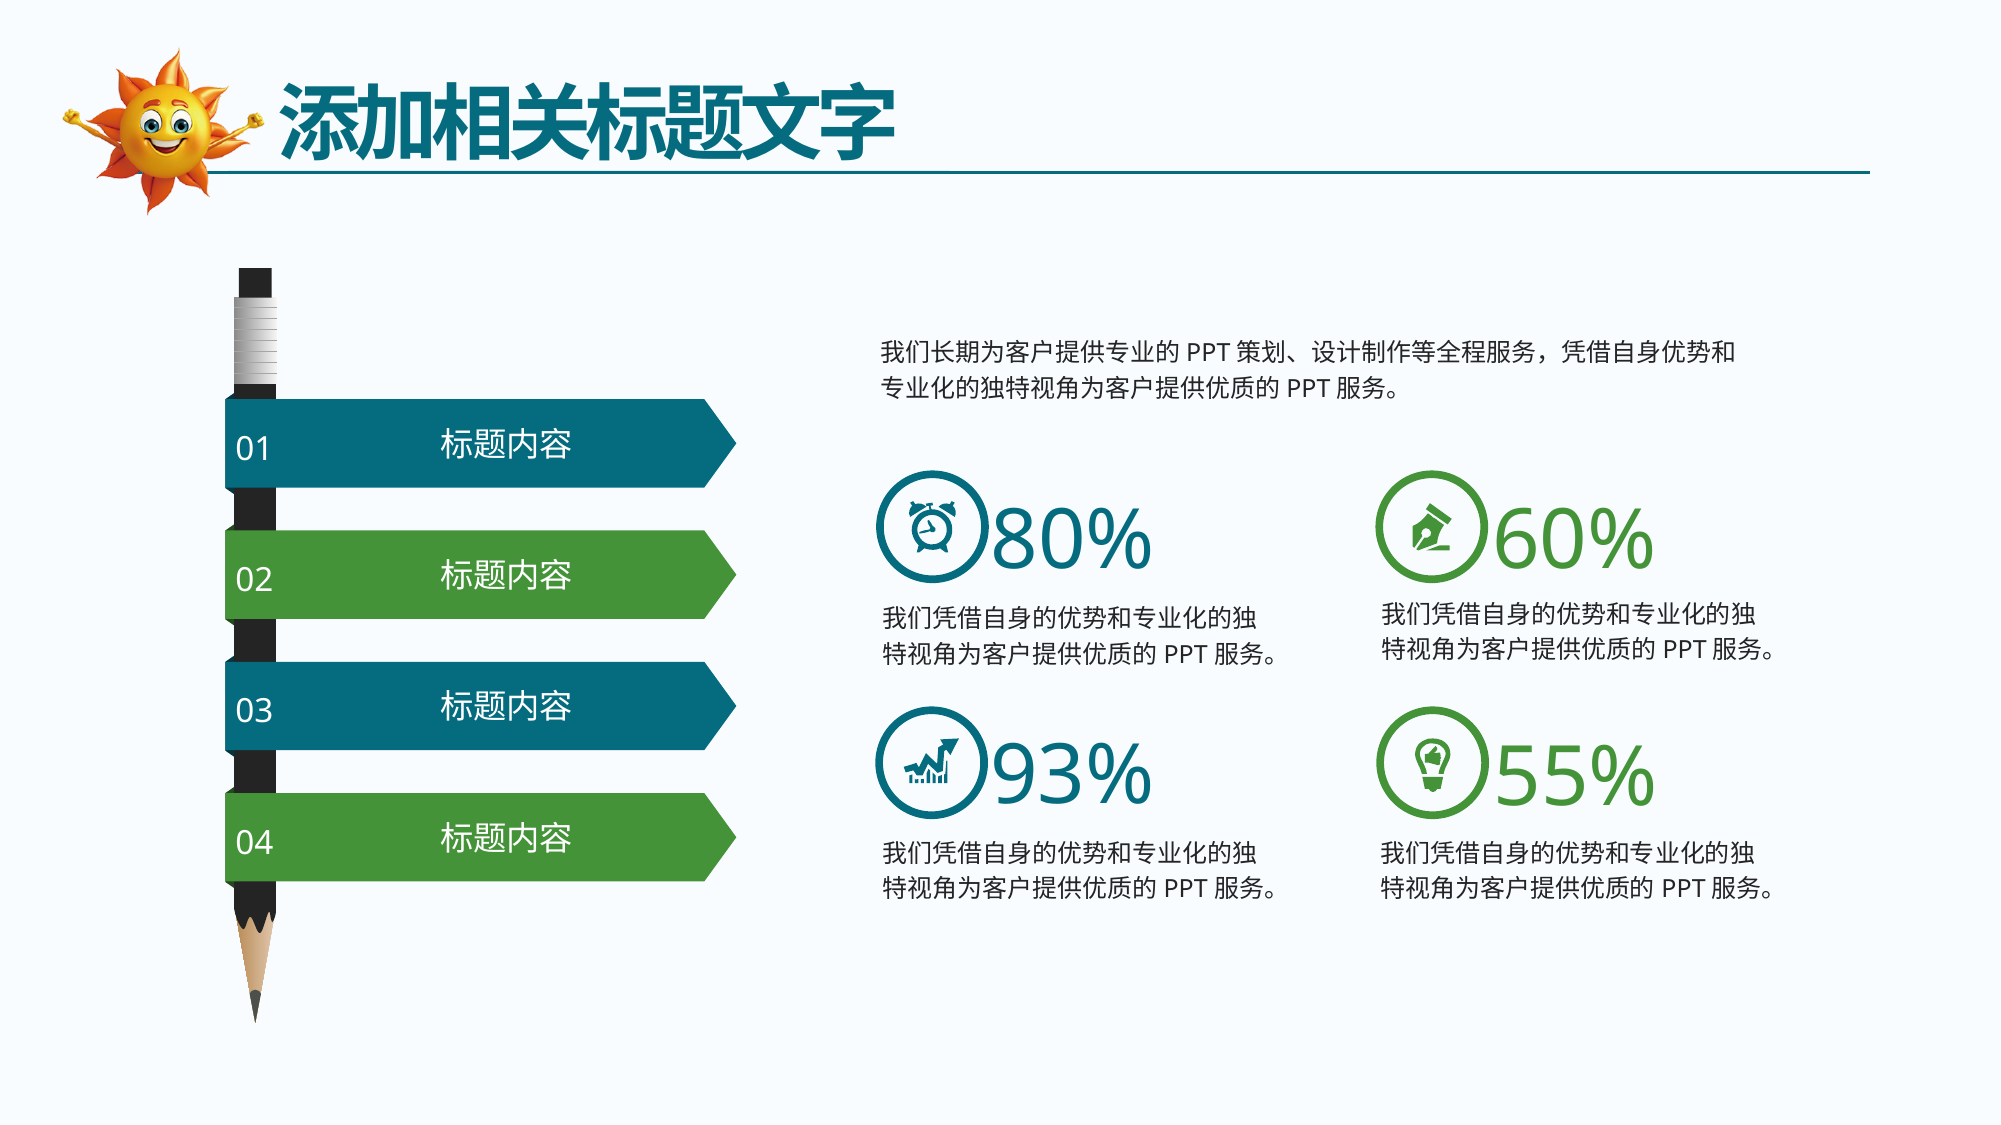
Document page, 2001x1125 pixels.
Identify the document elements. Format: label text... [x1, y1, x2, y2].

text_box 93% [975, 692, 1170, 823]
text_box [1374, 469, 1477, 584]
text_box 80% [975, 458, 1170, 588]
text_box [1375, 705, 1478, 821]
text_box 我们凭借自身的优势和专业化的独特视角为客户提供优质的PPT服务。 [867, 823, 1281, 911]
text_box [903, 738, 959, 776]
text_box [1412, 503, 1452, 551]
text_box [909, 501, 953, 553]
text_box 60% [1477, 458, 1672, 584]
text_box [874, 705, 975, 821]
text_box [926, 768, 931, 784]
text_box [938, 774, 942, 784]
picture [62, 46, 265, 216]
text_box 我们凭借自身的优势和专业化的独特视角为客户提供优质的PPT服务。 [867, 588, 1281, 676]
text_box 我们凭借自身的优势和专业化的独特视角为客户提供优质的PPT服务。 [1366, 584, 1783, 672]
text_box [909, 774, 913, 784]
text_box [224, 268, 737, 1023]
text_box 我们长期为客户提供专业的PPT策划、设计制作等全程服务，凭借自身优势和专业化的独特视角为客户提供优质的PPT服务。 [865, 323, 1762, 410]
text_box [1415, 738, 1451, 774]
text_box 我们凭借自身的优势和专业化的独特视角为客户提供优质的PPT服务。 [1365, 823, 1783, 911]
text_box [1422, 776, 1444, 793]
text_box [944, 760, 948, 784]
text_box 55% [1478, 694, 1673, 823]
text_box [938, 501, 956, 517]
text_box [875, 469, 975, 585]
text_box [932, 772, 936, 784]
